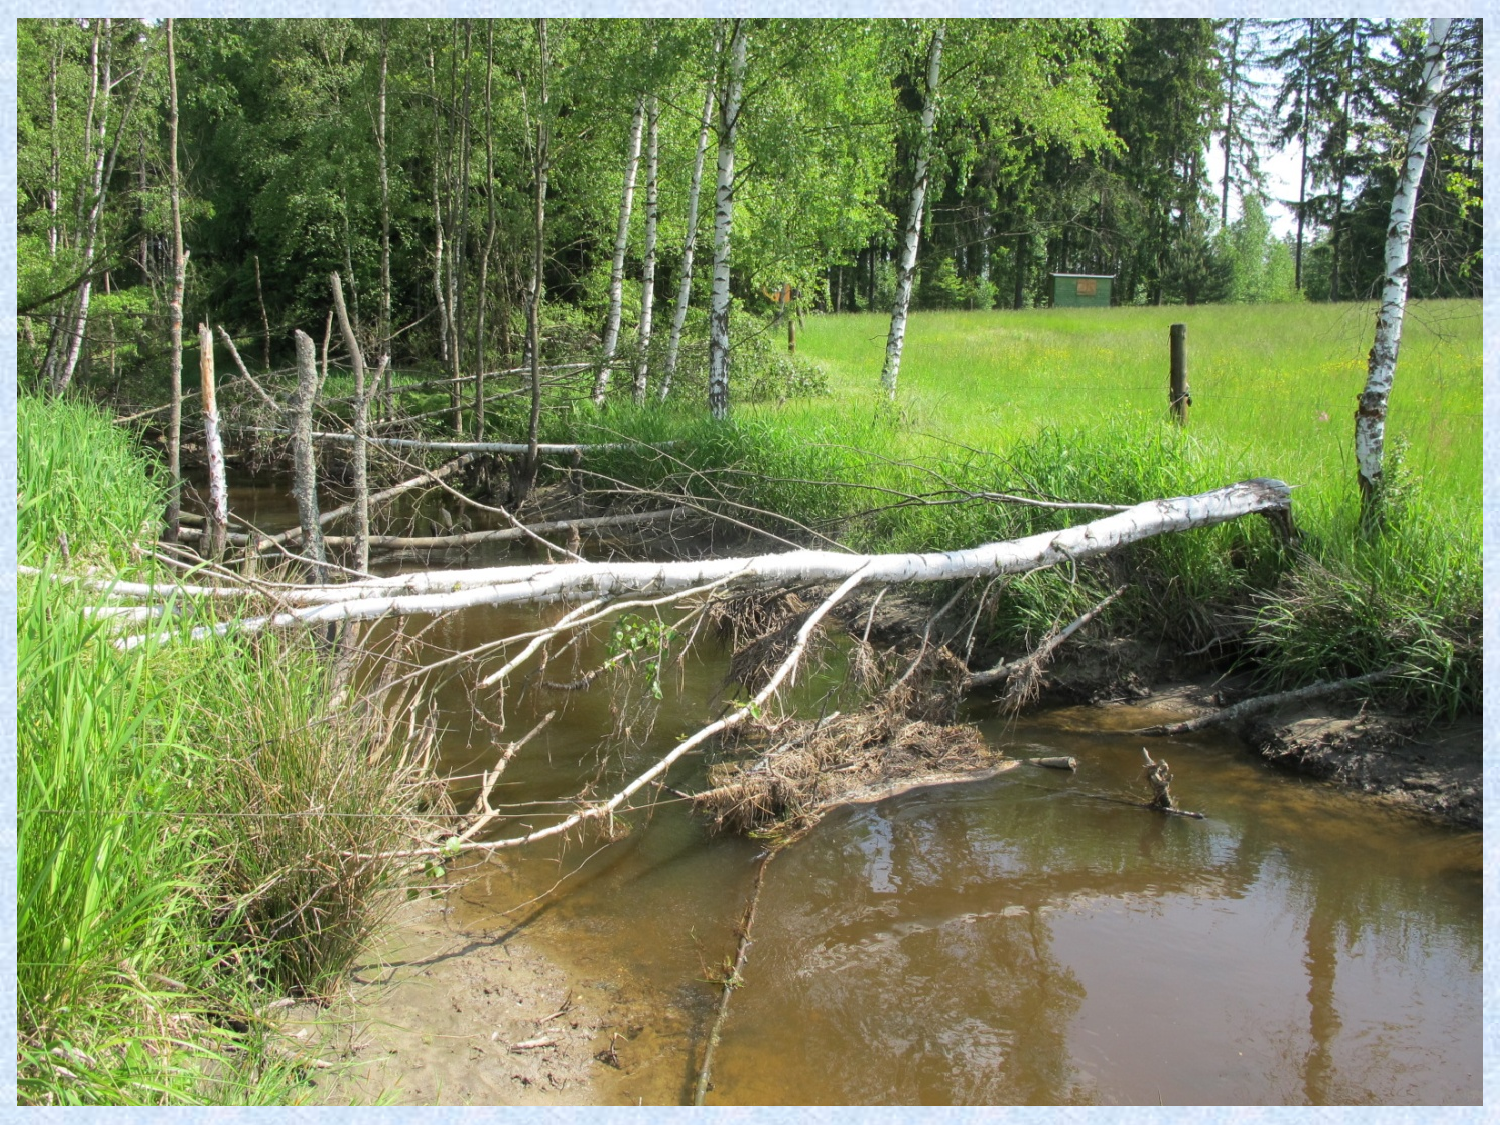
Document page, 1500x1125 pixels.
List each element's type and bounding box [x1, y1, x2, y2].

list [17, 18, 1483, 1107]
picture [0, 0, 1500, 1125]
